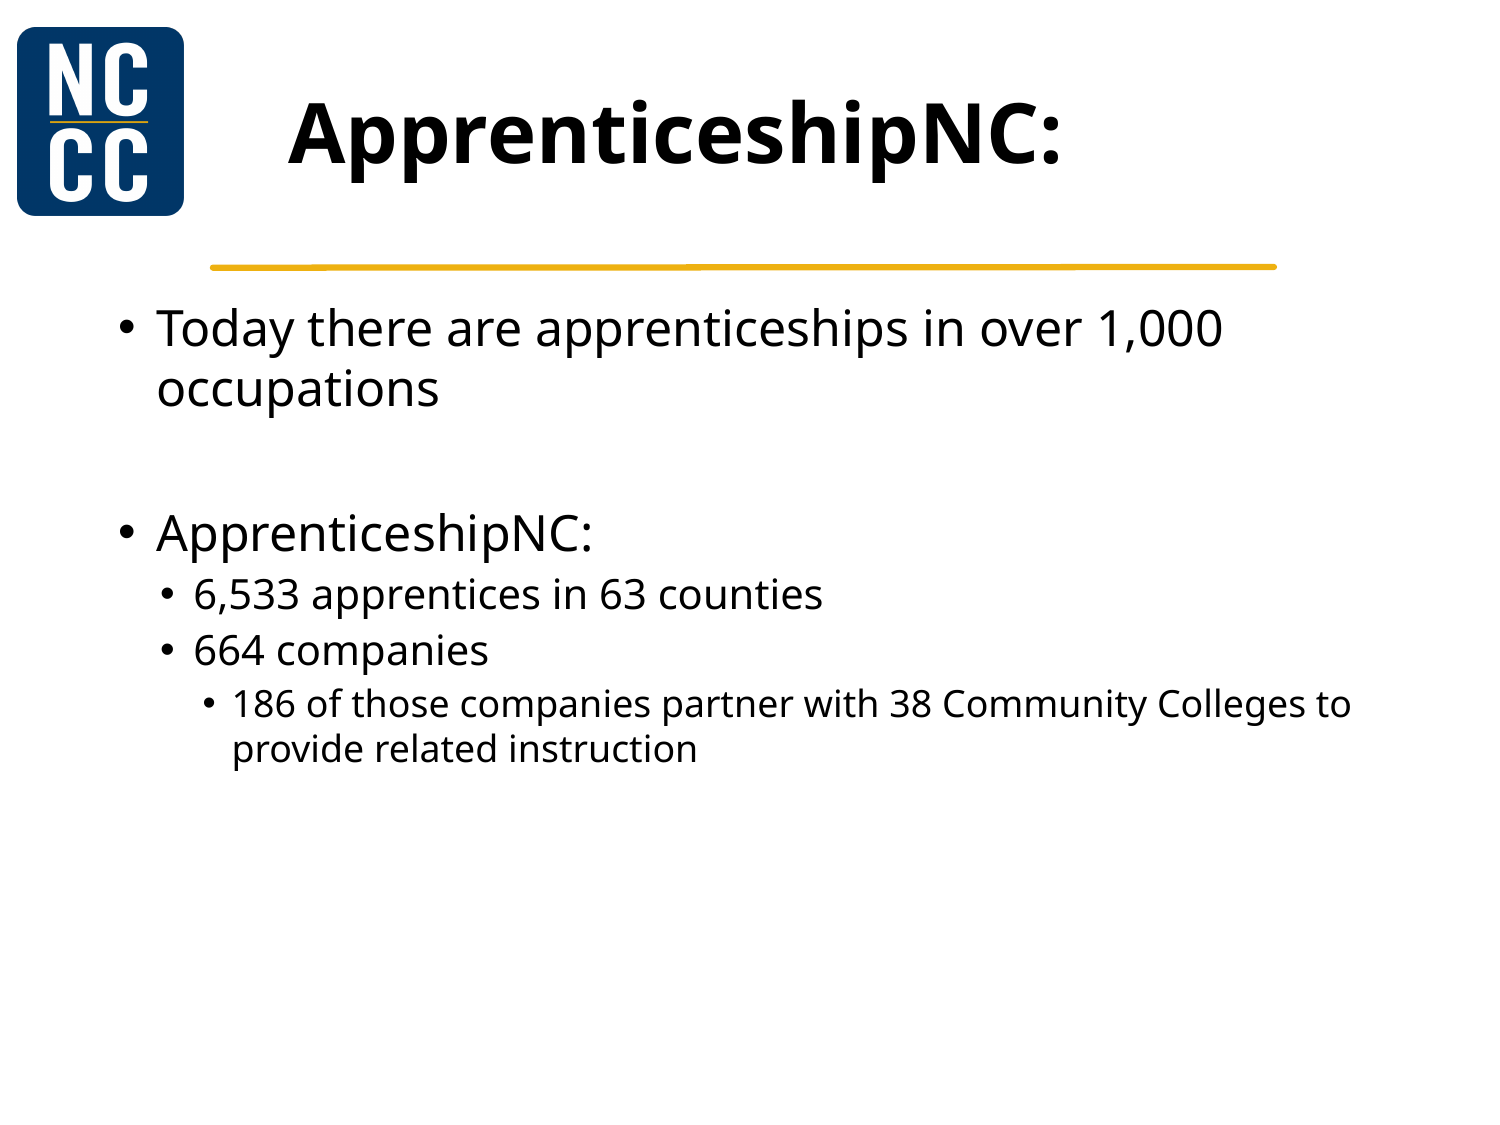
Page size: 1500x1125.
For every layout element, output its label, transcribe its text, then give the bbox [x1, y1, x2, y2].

list Today there are apprenticeships in over 1,000 occupations ApprenticeshipNC: 6,533 apprentices in 63 counties 664 companies 186 of those companies partner with 38 Community Colleges to provide related instruction [103, 288, 1397, 1066]
title ApprenticeshipNC: [273, 27, 1421, 246]
picture [17, 27, 184, 216]
